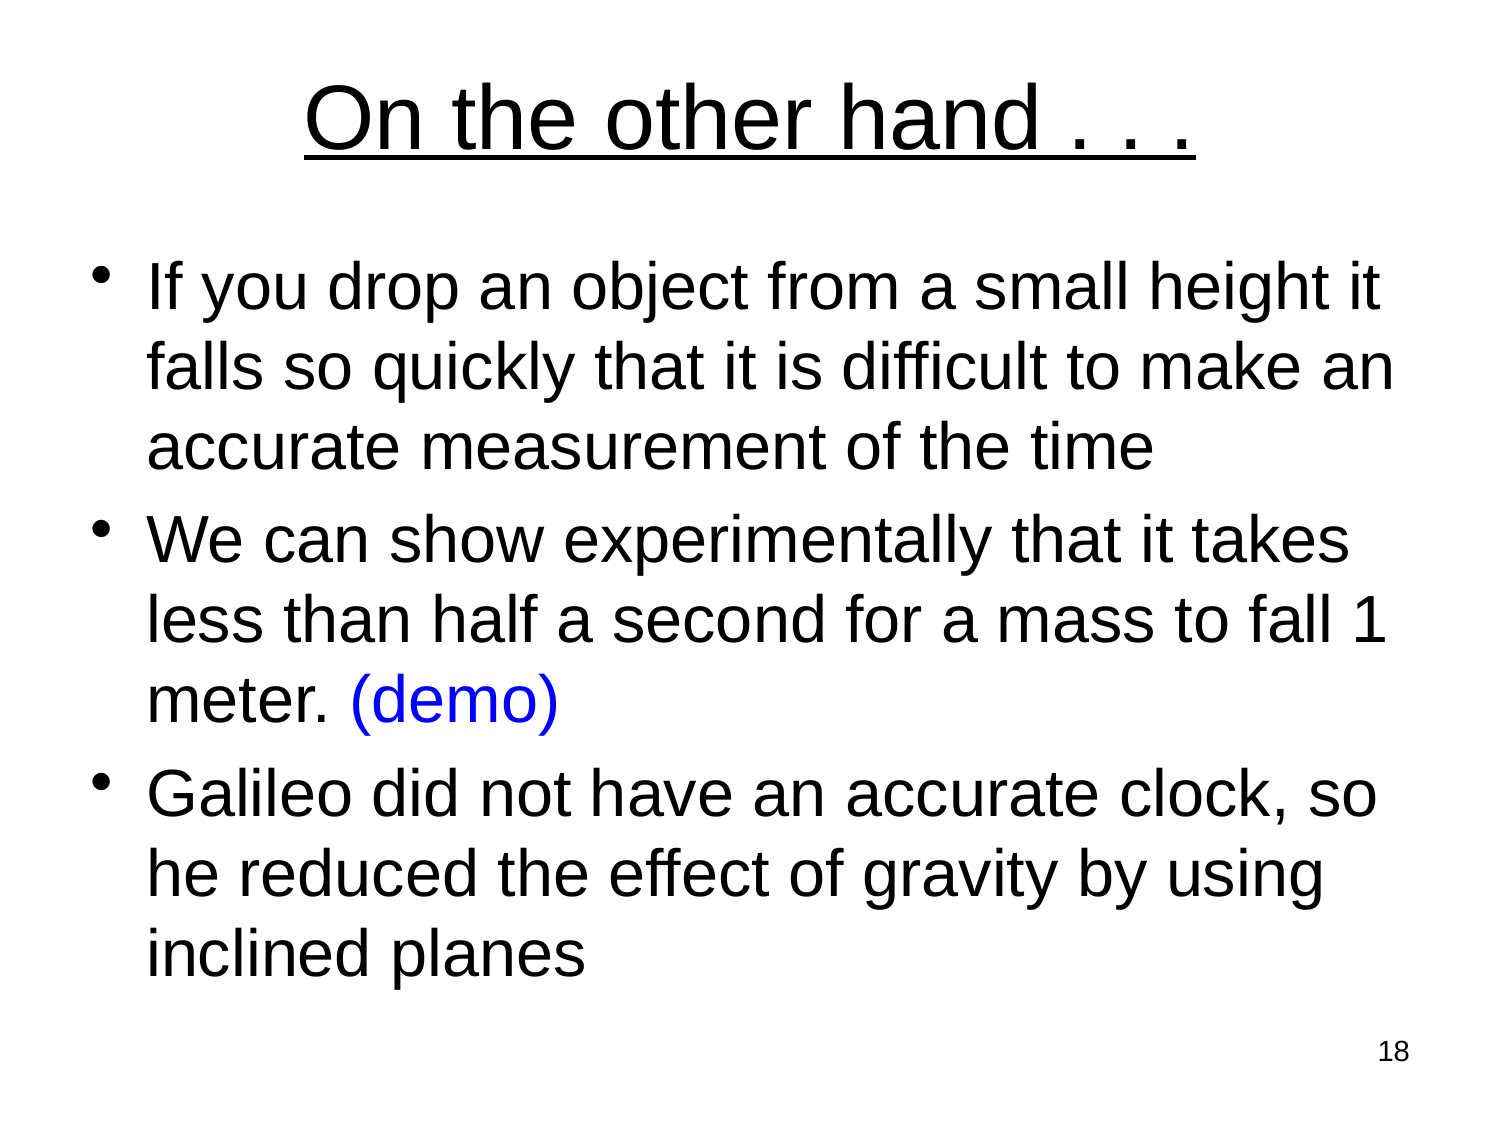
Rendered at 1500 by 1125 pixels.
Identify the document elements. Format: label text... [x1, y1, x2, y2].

list If you drop an object from a small height it falls so quickly that it is difficult to make an accurate measurement of the time We can show experimentally that it takes less than half a second for a mass to fall 1 meter. (demo) Galileo did not have an accurate clock, so he reduced the effect of gravity by using inclined planes [75, 235, 1425, 1019]
slide_number 18 [1074, 1024, 1425, 1103]
title On the other hand . . . [75, 19, 1425, 207]
